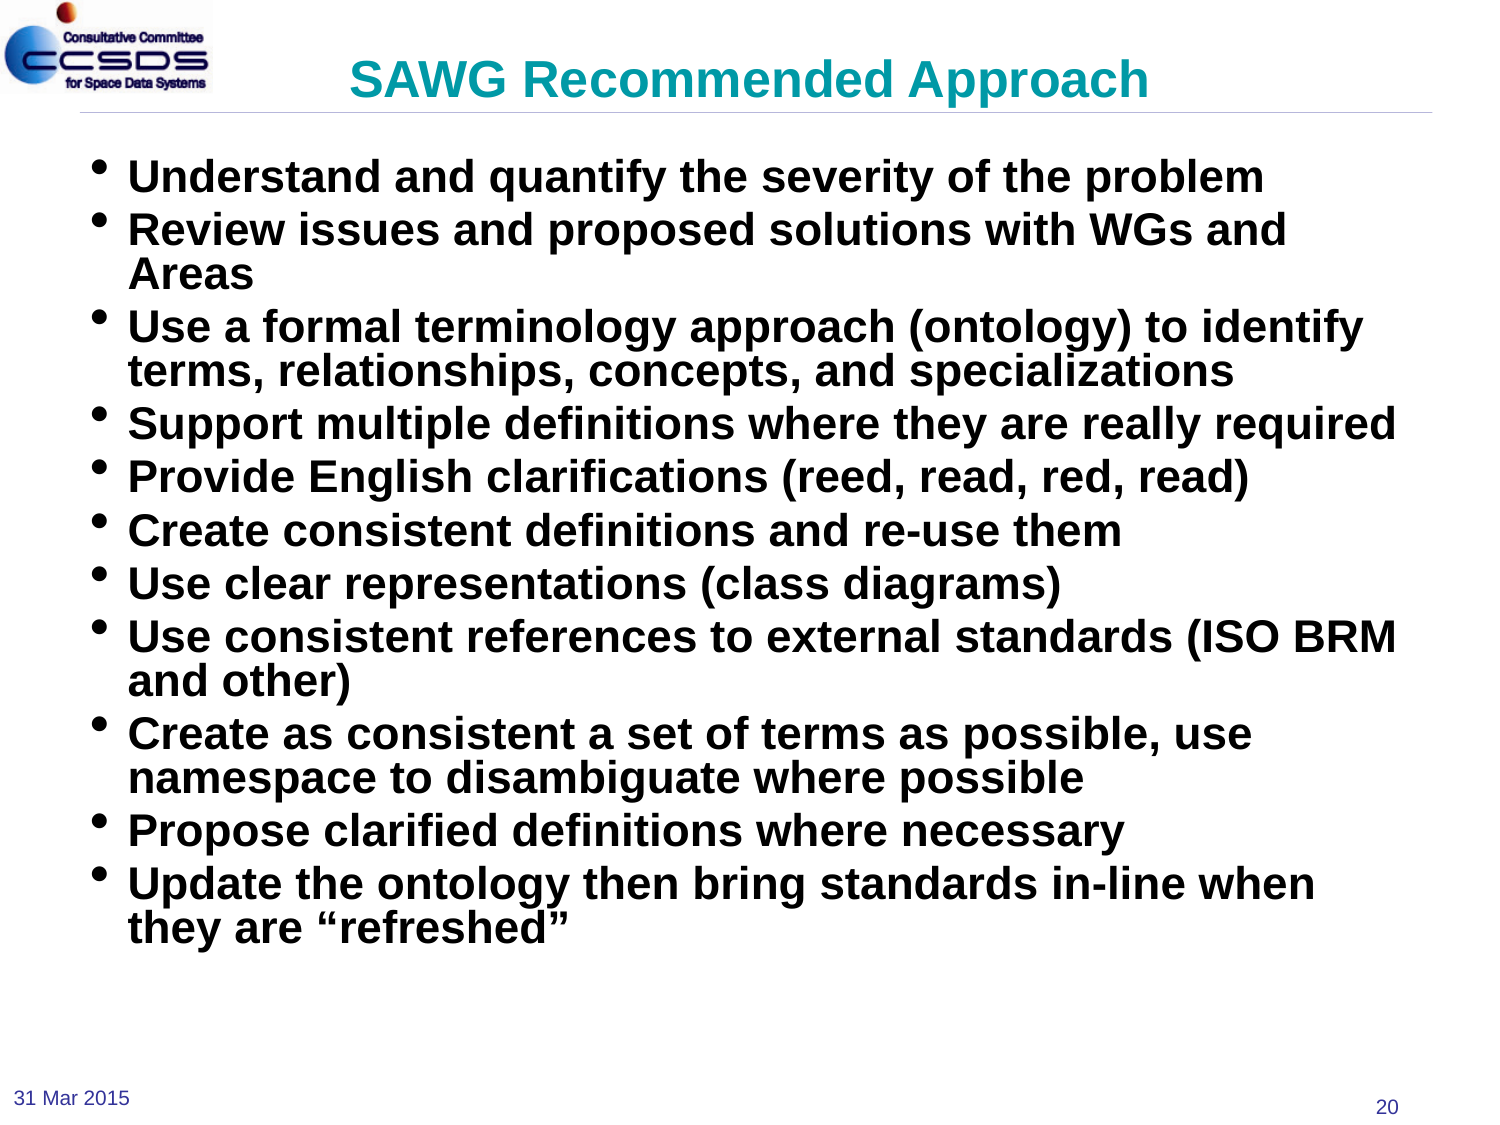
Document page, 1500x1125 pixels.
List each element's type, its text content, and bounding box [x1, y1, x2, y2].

title SAWG Recommended Approach [75, 45, 1425, 149]
list Understand and quantify the severity of the problem Review issues and proposed solutions with WGs and Areas Use a formal terminology approach (ontology) to identify terms, relationships, concepts, and specializations Support multiple definitions where they are really required Provide English clarifications (reed, read, red, read) Create consistent definitions and re-use them Use clear representations (class diagrams) Use consistent references to external standards (ISO BRM and other) Create as consistent a set of terms as possible, use namespace to disambiguate where possible Propose clarified definitions where necessary Update the ontology then bring standards in-line when they are “refreshed” [75, 149, 1425, 1063]
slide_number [0, 1074, 285, 1120]
picture [0, 0, 213, 94]
